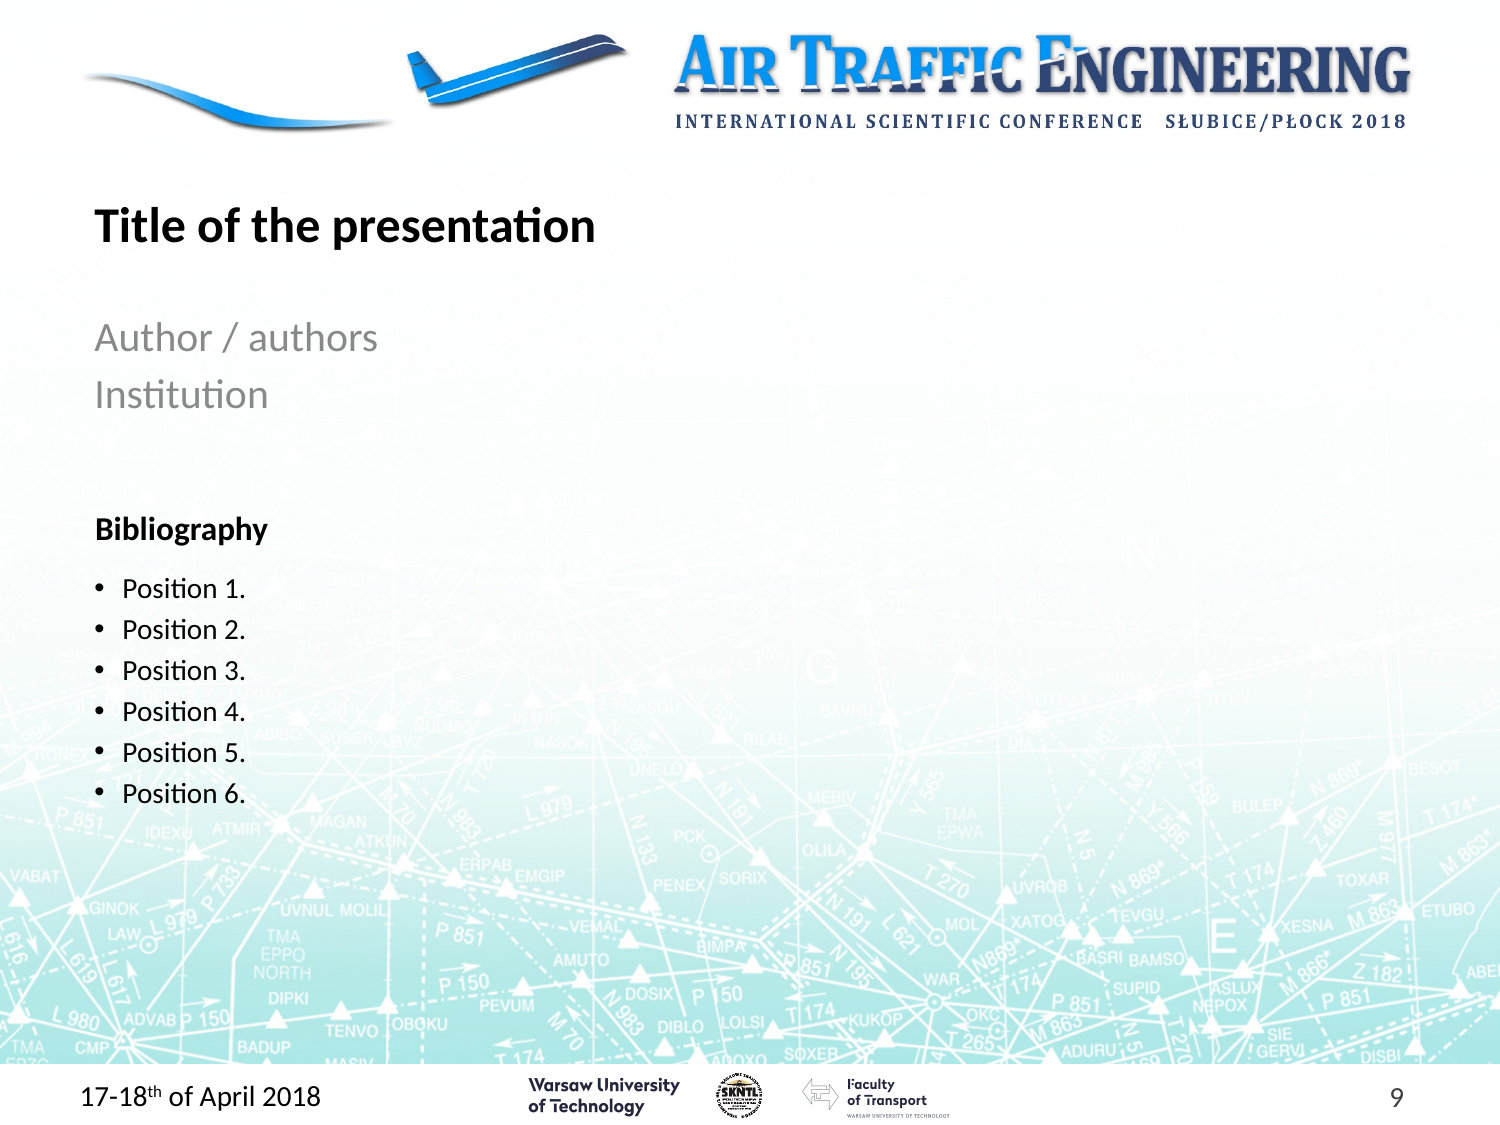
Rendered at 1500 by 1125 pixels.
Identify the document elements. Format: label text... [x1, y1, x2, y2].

list Author / authors [79, 302, 1355, 359]
list Position 1. Position 2. Position 3. Position 4. Position 5. Position 6. [79, 562, 1355, 1000]
list Bibliography [80, 499, 1356, 561]
list Institution [79, 359, 1355, 421]
picture [0, 0, 1500, 1064]
list Title of the presentation [79, 196, 1355, 302]
picture [716, 1073, 762, 1118]
slide_number 9 [1068, 1070, 1419, 1120]
